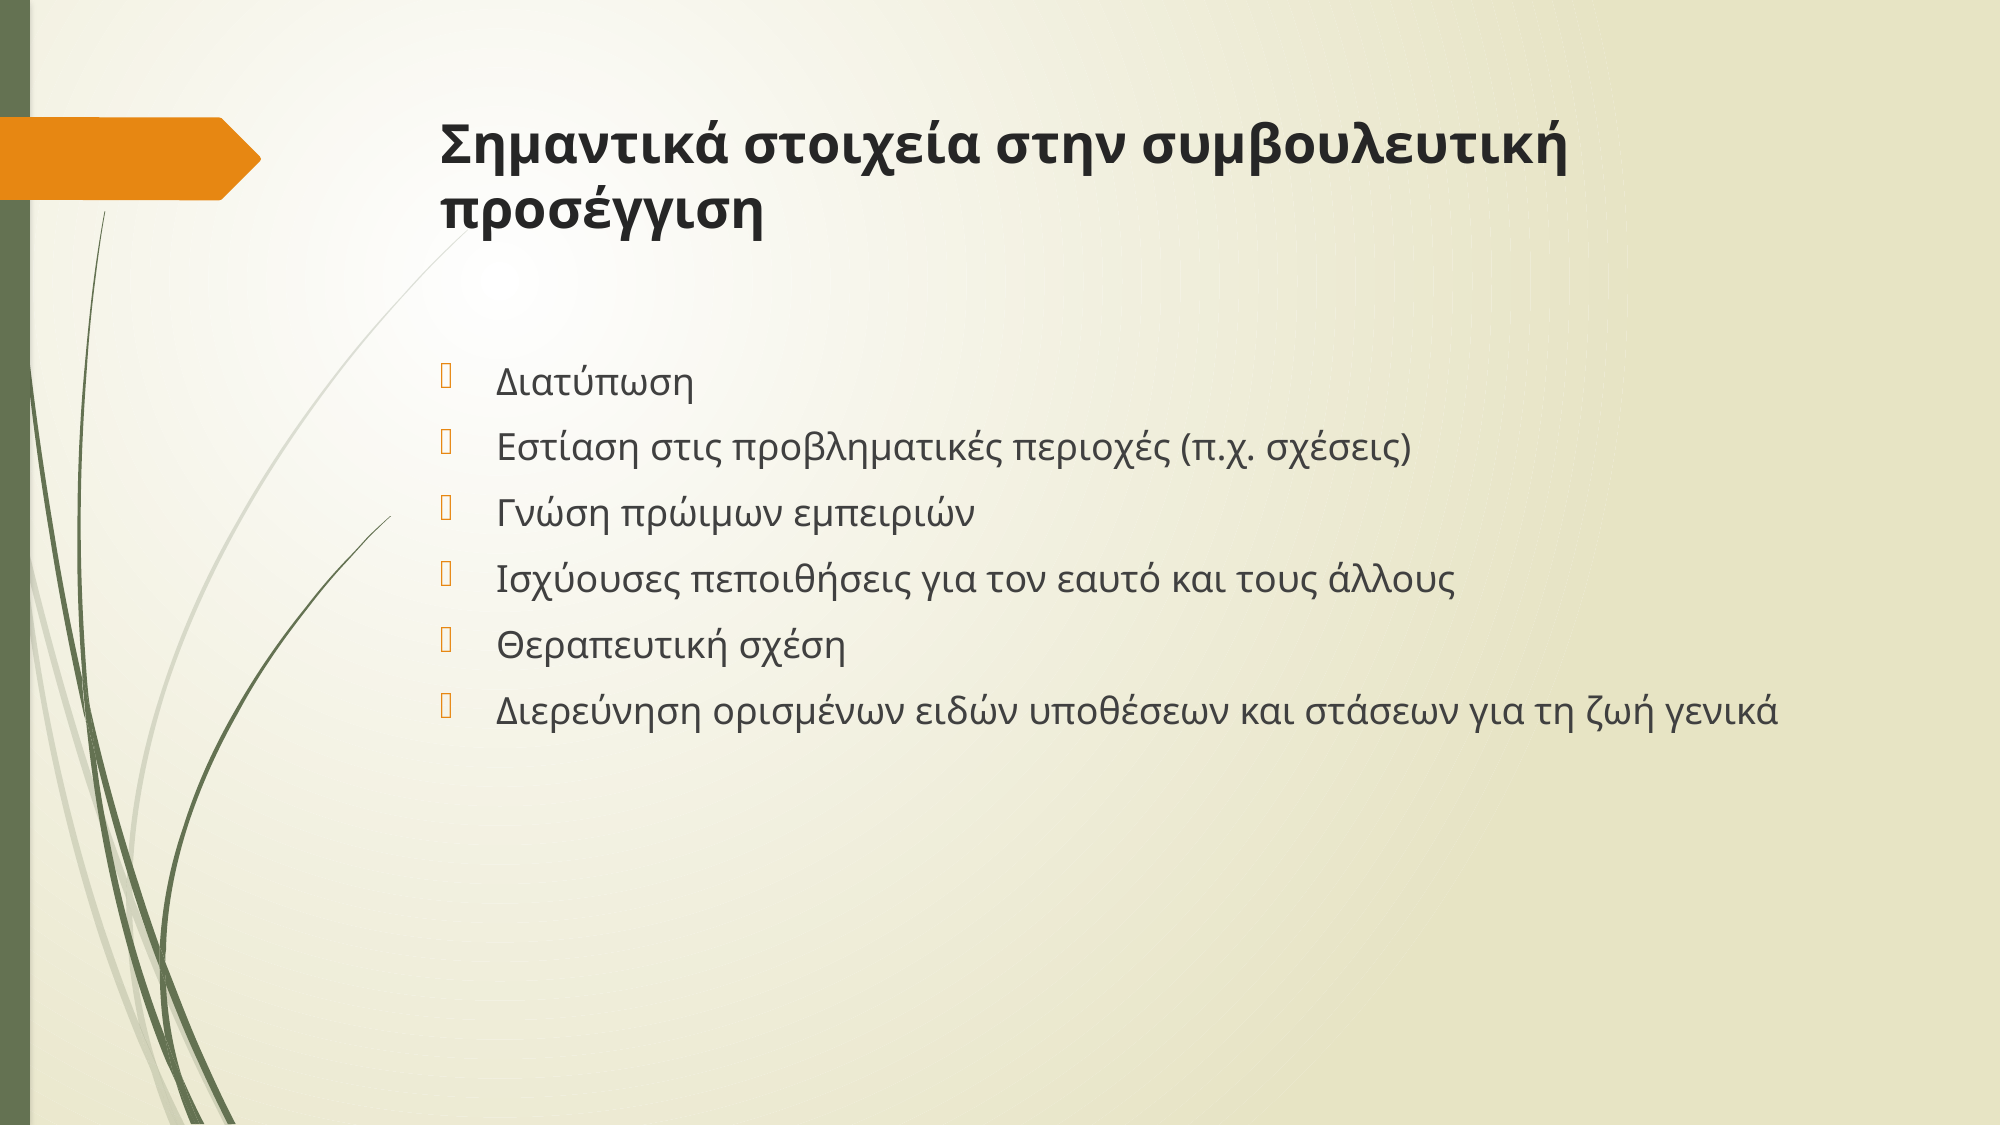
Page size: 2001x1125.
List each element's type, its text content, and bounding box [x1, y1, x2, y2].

list Διατύπωση Εστίαση στις προβληματικές περιοχές (π.χ. σχέσεις) Γνώση πρώιμων εμπειριών Ισχύουσες πεποιθήσεις για τον εαυτό και τους άλλους Θεραπευτική σχέση Διερεύνηση ορισμένων ειδών υποθέσεων και στάσεων για τη ζωή γενικά [424, 350, 1888, 970]
title Σημαντικά στοιχεία στην συμβουλευτική προσέγγιση [425, 102, 1888, 313]
